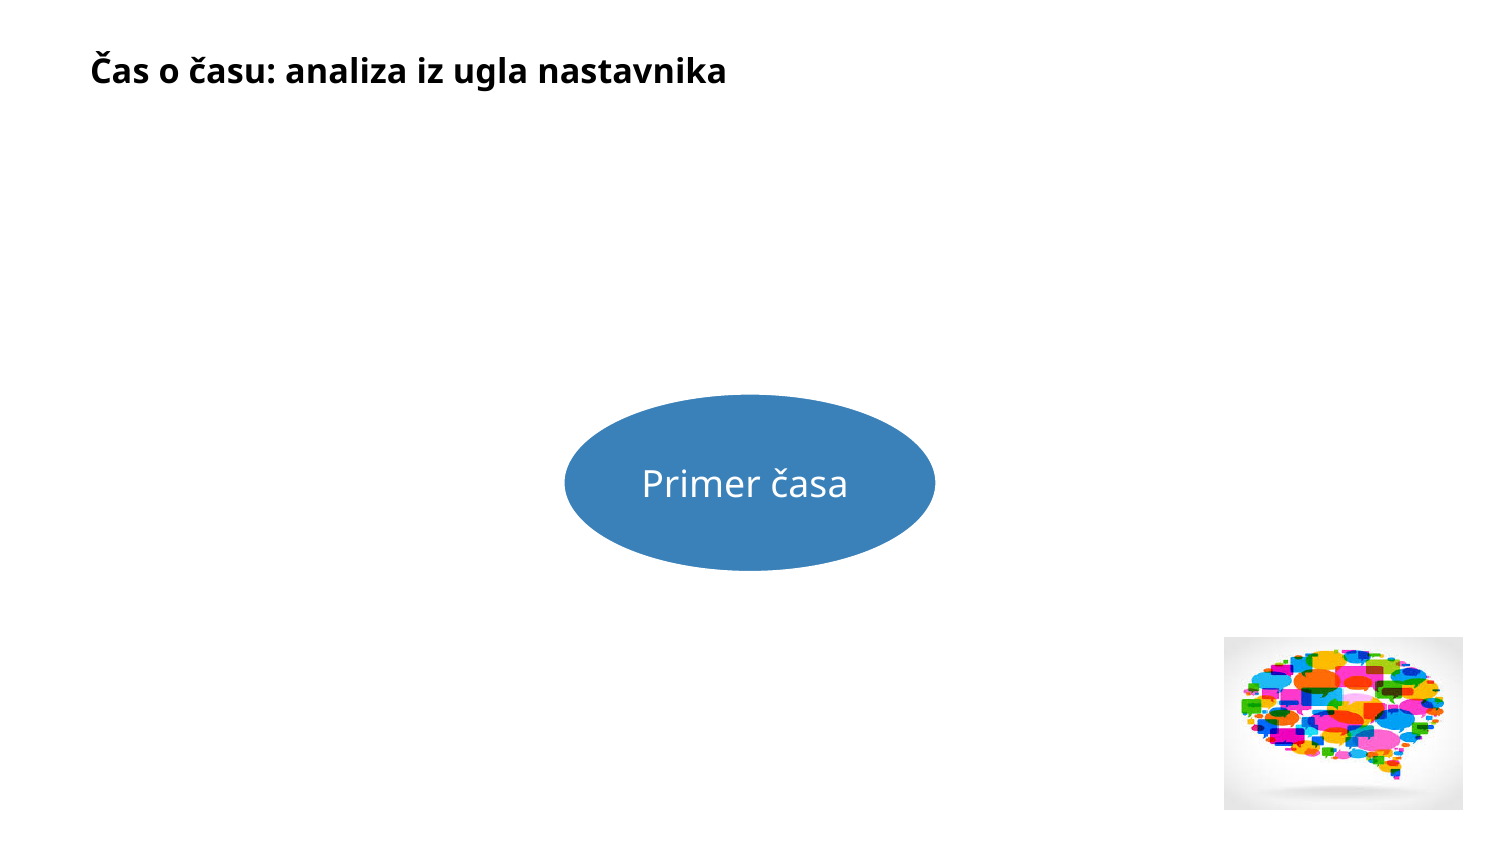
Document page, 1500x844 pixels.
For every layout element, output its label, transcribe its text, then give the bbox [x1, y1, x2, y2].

picture [1224, 637, 1463, 811]
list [0, 121, 1500, 844]
title Čas o času: analiza iz ugla nastavnika [75, 34, 1193, 106]
